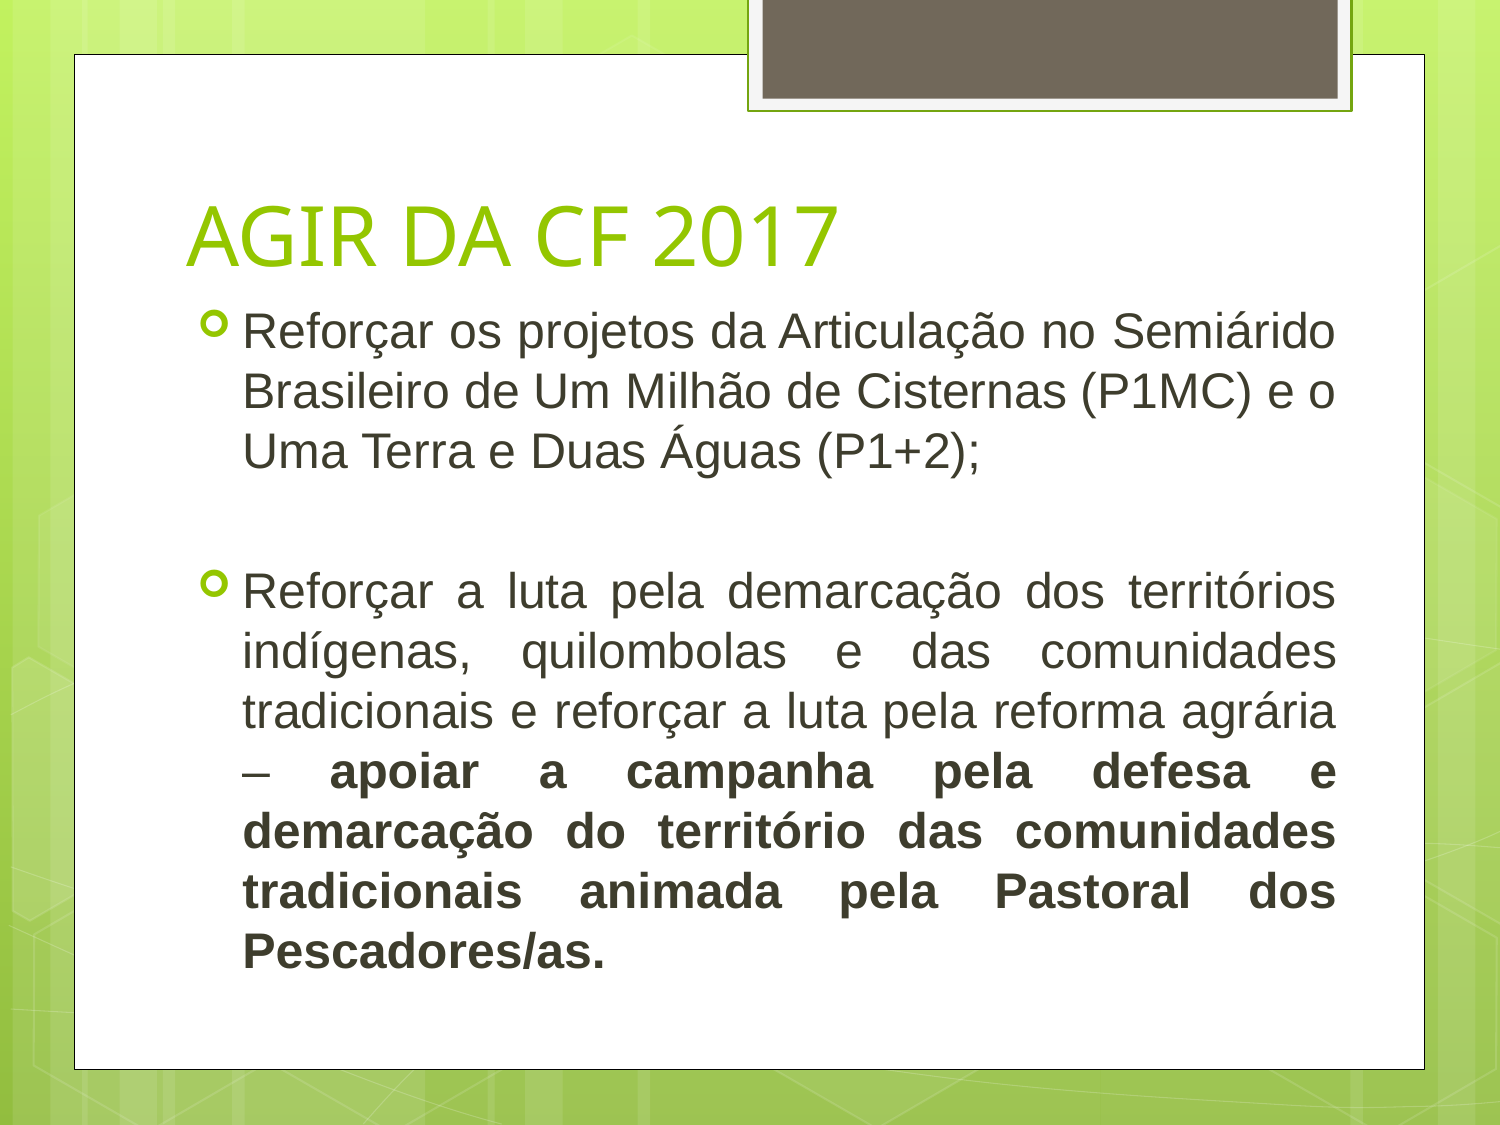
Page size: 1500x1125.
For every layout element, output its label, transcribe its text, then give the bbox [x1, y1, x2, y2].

list Reforçar os projetos da Articulação no Semiárido Brasileiro de Um Milhão de Cisternas (P1MC) e o Uma Terra e Duas Águas (P1+2); Reforçar a luta pela demarcação dos territórios indígenas, quilombolas e das comunidades tradicionais e reforçar a luta pela reforma agrária – apoiar a campanha pela defesa e demarcação do território das comunidades tradicionais animada pela Pastoral dos Pescadores/as. [171, 290, 1353, 957]
title AGIR DA CF 2017 [171, 125, 1324, 290]
